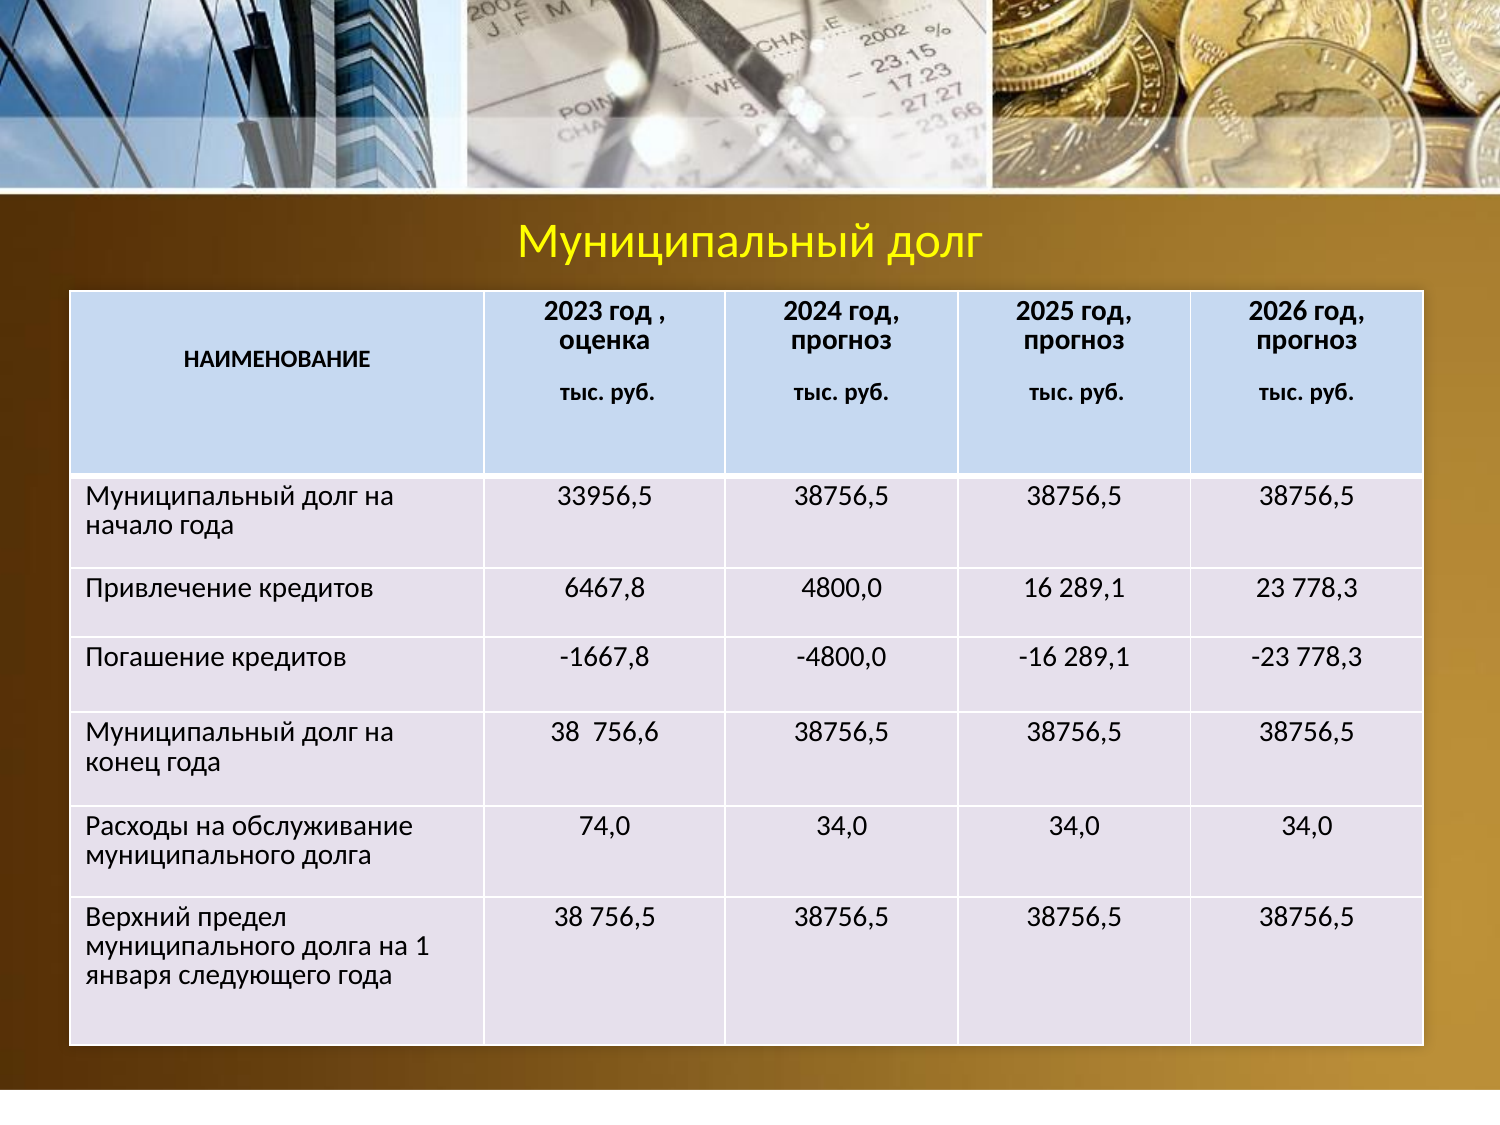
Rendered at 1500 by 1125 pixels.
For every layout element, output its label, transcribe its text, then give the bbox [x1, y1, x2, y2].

table_cell -16 289,1 [959, 638, 1190, 711]
table_cell -1667,8 [485, 638, 724, 711]
table_cell Расходы на обслуживание муниципального долга [71, 807, 483, 896]
table_cell 23 778,3 [1191, 569, 1422, 636]
table_cell 34,0 [1191, 807, 1422, 896]
table_cell 38 756,6 [485, 713, 724, 805]
table_header НАИМЕНОВАНИЕ [71, 292, 483, 473]
table_cell Муниципальный долг на начало года [71, 479, 483, 567]
table_header 2024 год, прогноз тыс. руб. [726, 292, 957, 473]
table_cell Привлечение кредитов [71, 569, 483, 636]
table_cell 34,0 [959, 807, 1190, 896]
table_cell 38756,5 [959, 898, 1190, 1044]
table_cell 38756,5 [959, 713, 1190, 805]
table_cell 38756,5 [726, 479, 957, 567]
table_cell Погашение кредитов [71, 638, 483, 711]
table_cell 74,0 [485, 807, 724, 896]
table_cell 38756,5 [1191, 898, 1422, 1044]
table_cell 6467,8 [485, 569, 724, 636]
table_cell -23 778,3 [1191, 638, 1422, 711]
table_cell 34,0 [726, 807, 957, 896]
table_cell 38756,5 [1191, 713, 1422, 805]
table_cell 38756,5 [1191, 479, 1422, 567]
title Муниципальный долг [75, 196, 1425, 279]
table_cell 38 756,5 [485, 898, 724, 1044]
table_header 2026 год, прогноз тыс. руб. [1191, 292, 1422, 473]
table_cell 4800,0 [726, 569, 957, 636]
picture [0, 0, 1500, 1088]
table_cell 38756,5 [959, 479, 1190, 567]
text_box [0, 1088, 1500, 1125]
table_header 2025 год, прогноз тыс. руб. [959, 292, 1190, 473]
table_cell 38756,5 [726, 898, 957, 1044]
table_cell -4800,0 [726, 638, 957, 711]
table_cell 16 289,1 [959, 569, 1190, 636]
table_cell 38756,5 [726, 713, 957, 805]
table_cell Верхний предел муниципального долга на 1 января следующего года [71, 898, 483, 1044]
table_cell Муниципальный долг на конец года [71, 713, 483, 805]
table_cell 33956,5 [485, 479, 724, 567]
table_header 2023 год , оценка тыс. руб. [485, 292, 724, 473]
